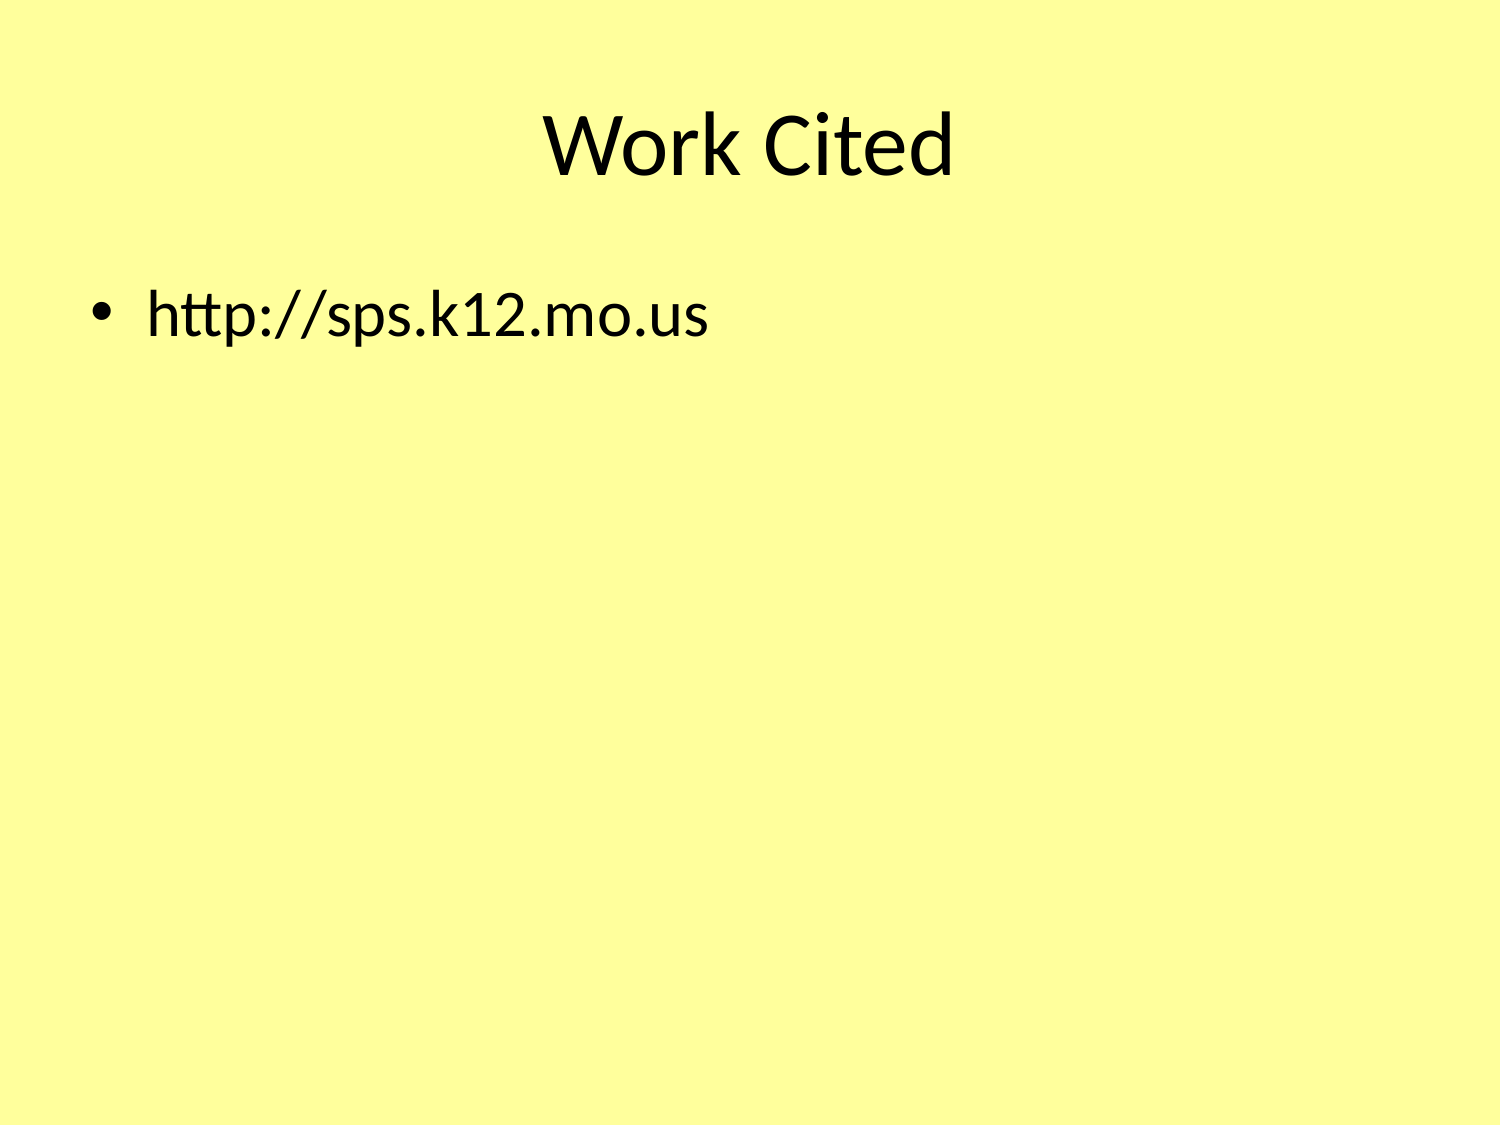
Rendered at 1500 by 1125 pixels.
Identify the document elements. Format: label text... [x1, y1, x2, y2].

list http://sps.k12.mo.us [75, 262, 1425, 1005]
title Work Cited [75, 45, 1425, 233]
